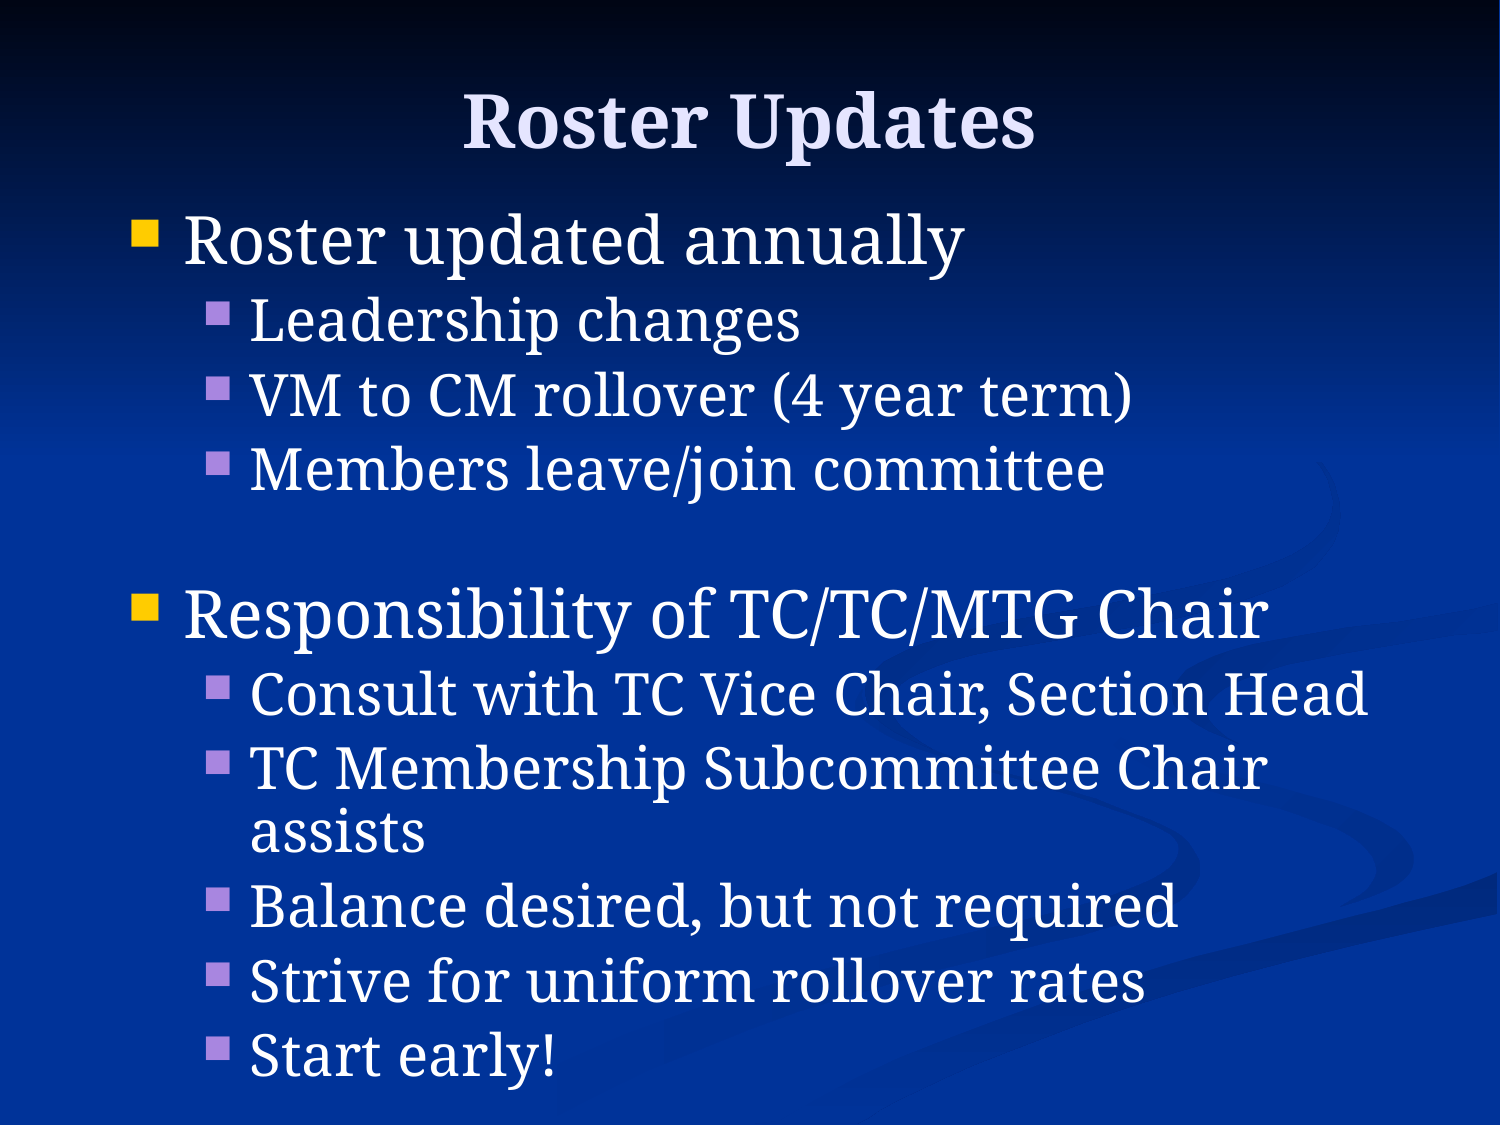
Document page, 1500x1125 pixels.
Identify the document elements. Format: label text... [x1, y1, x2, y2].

list Roster updated annually Leadership changes VM to CM rollover (4 year term) Members leave/join committee Responsibility of TC/TC/MTG Chair Consult with TC Vice Chair, Section Head TC Membership Subcommittee Chair assists Balance desired, but not required Strive for uniform rollover rates Start early! [112, 199, 1388, 1051]
title Roster Updates [112, 24, 1388, 199]
